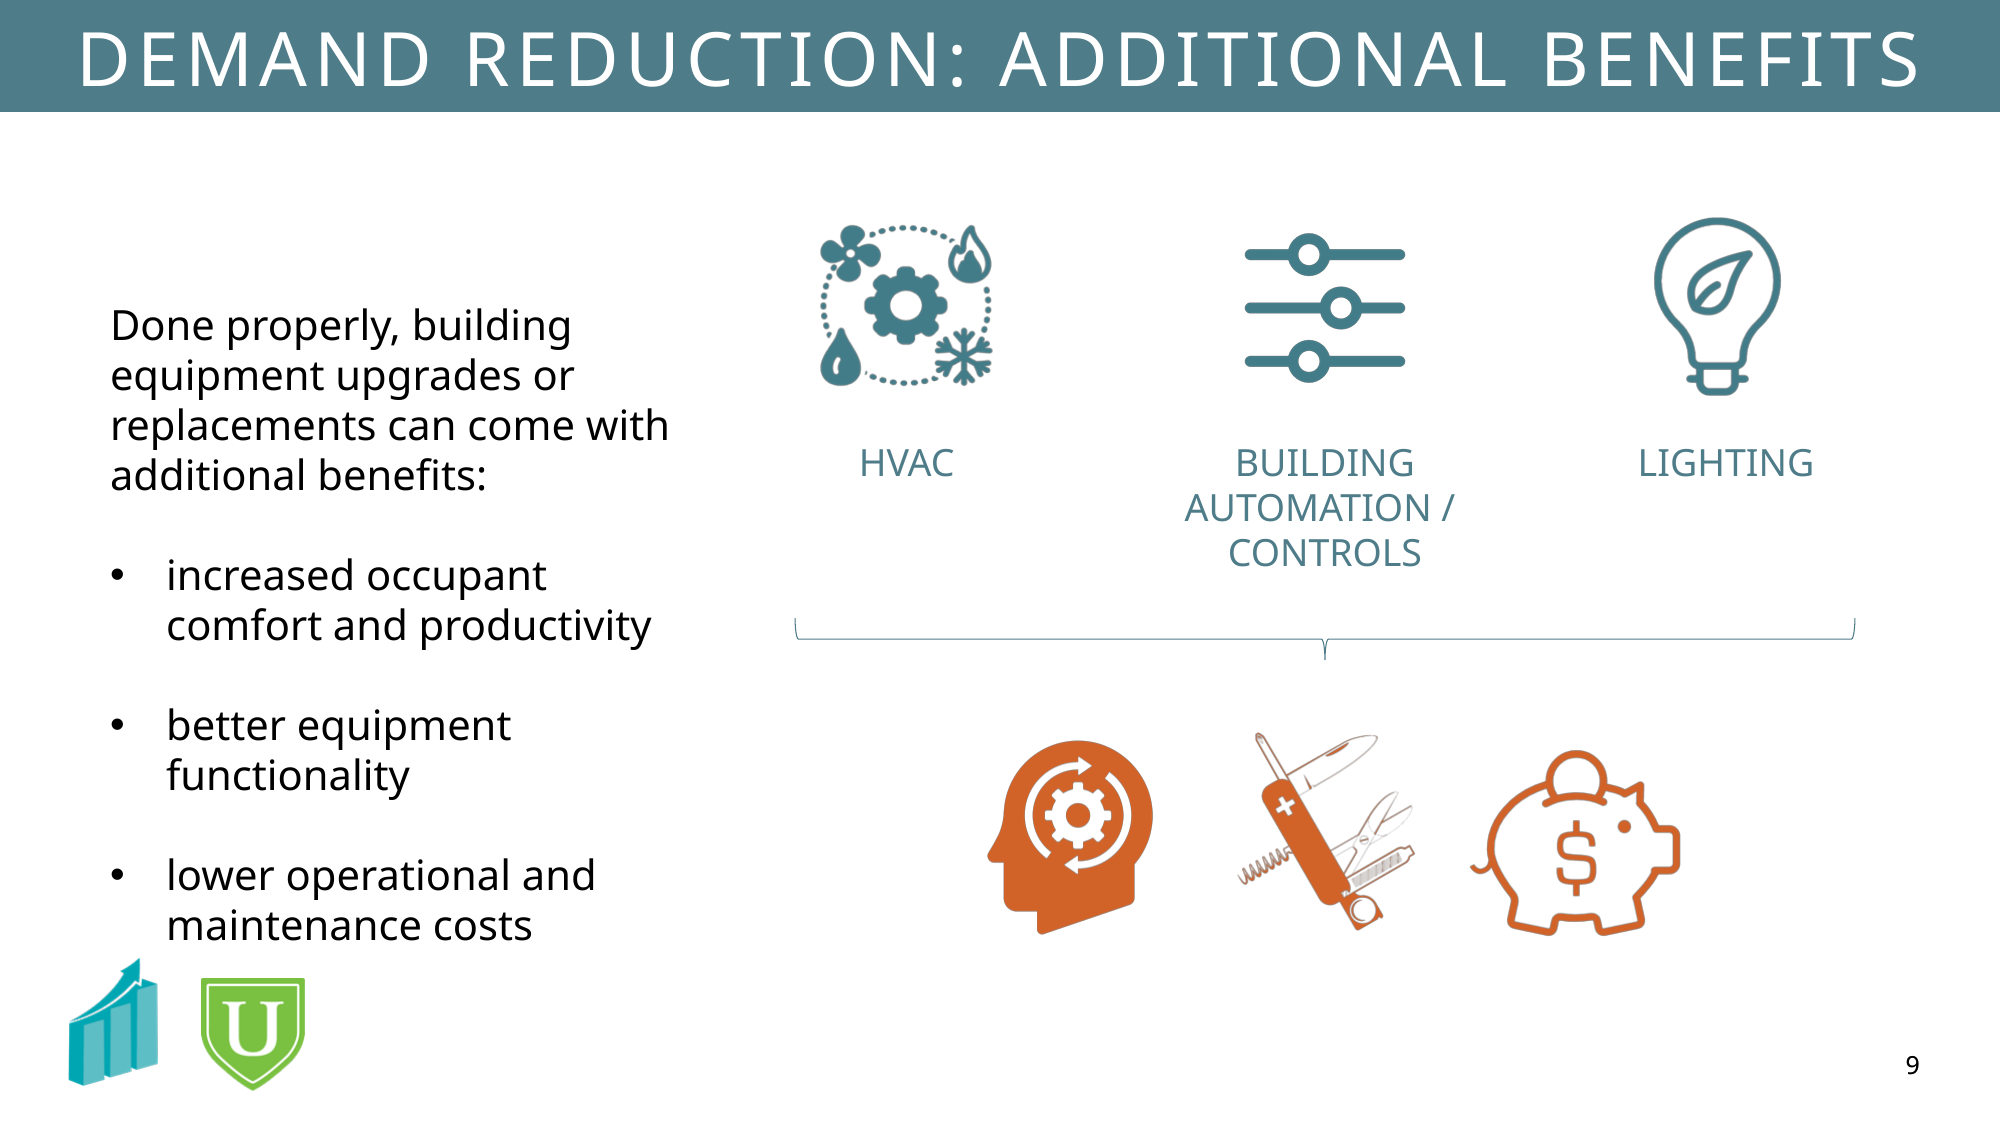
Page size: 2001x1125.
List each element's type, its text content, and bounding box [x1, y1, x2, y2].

text_box BUILDING AUTOMATION / CONTROLS [1113, 431, 1537, 582]
picture [926, 677, 1745, 1019]
text_box LIGHTING [1514, 431, 1938, 492]
picture [61, 949, 174, 1091]
text_box HVAC [754, 431, 1060, 492]
text_box DEMAND REDUCTION: ADDITIONAL BENEFITS [0, 4, 2000, 109]
text_box Done properly, building equipment upgrades or replacements can come with additional benefits: increased occupant comfort and productivity better equipment functionality lower operational and maintenance costs [95, 291, 696, 957]
text_box [794, 618, 1856, 661]
picture [1573, 162, 1862, 451]
picture [782, 189, 1031, 423]
picture [201, 978, 305, 1091]
picture [1201, 184, 1449, 432]
